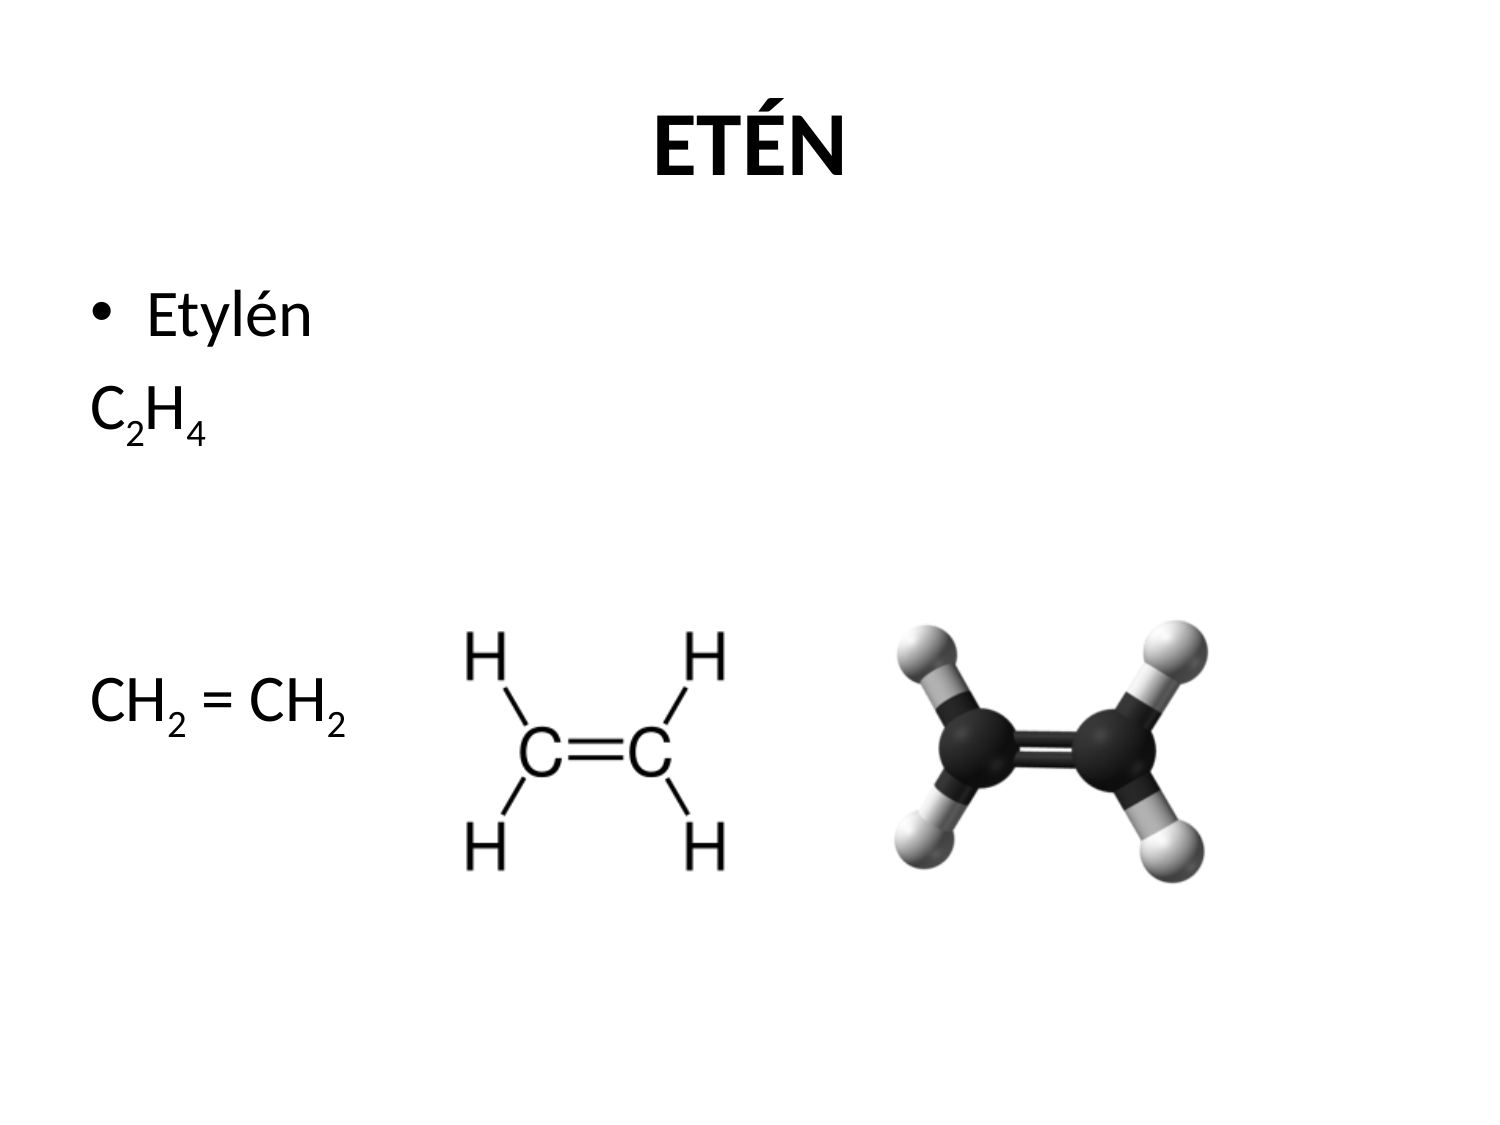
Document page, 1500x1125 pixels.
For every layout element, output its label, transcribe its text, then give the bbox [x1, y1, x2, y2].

list Etylén C2H4 CH2 = CH2 [75, 262, 1425, 1005]
picture [879, 604, 1224, 900]
picture [454, 619, 737, 885]
title ETÉN [75, 45, 1425, 233]
